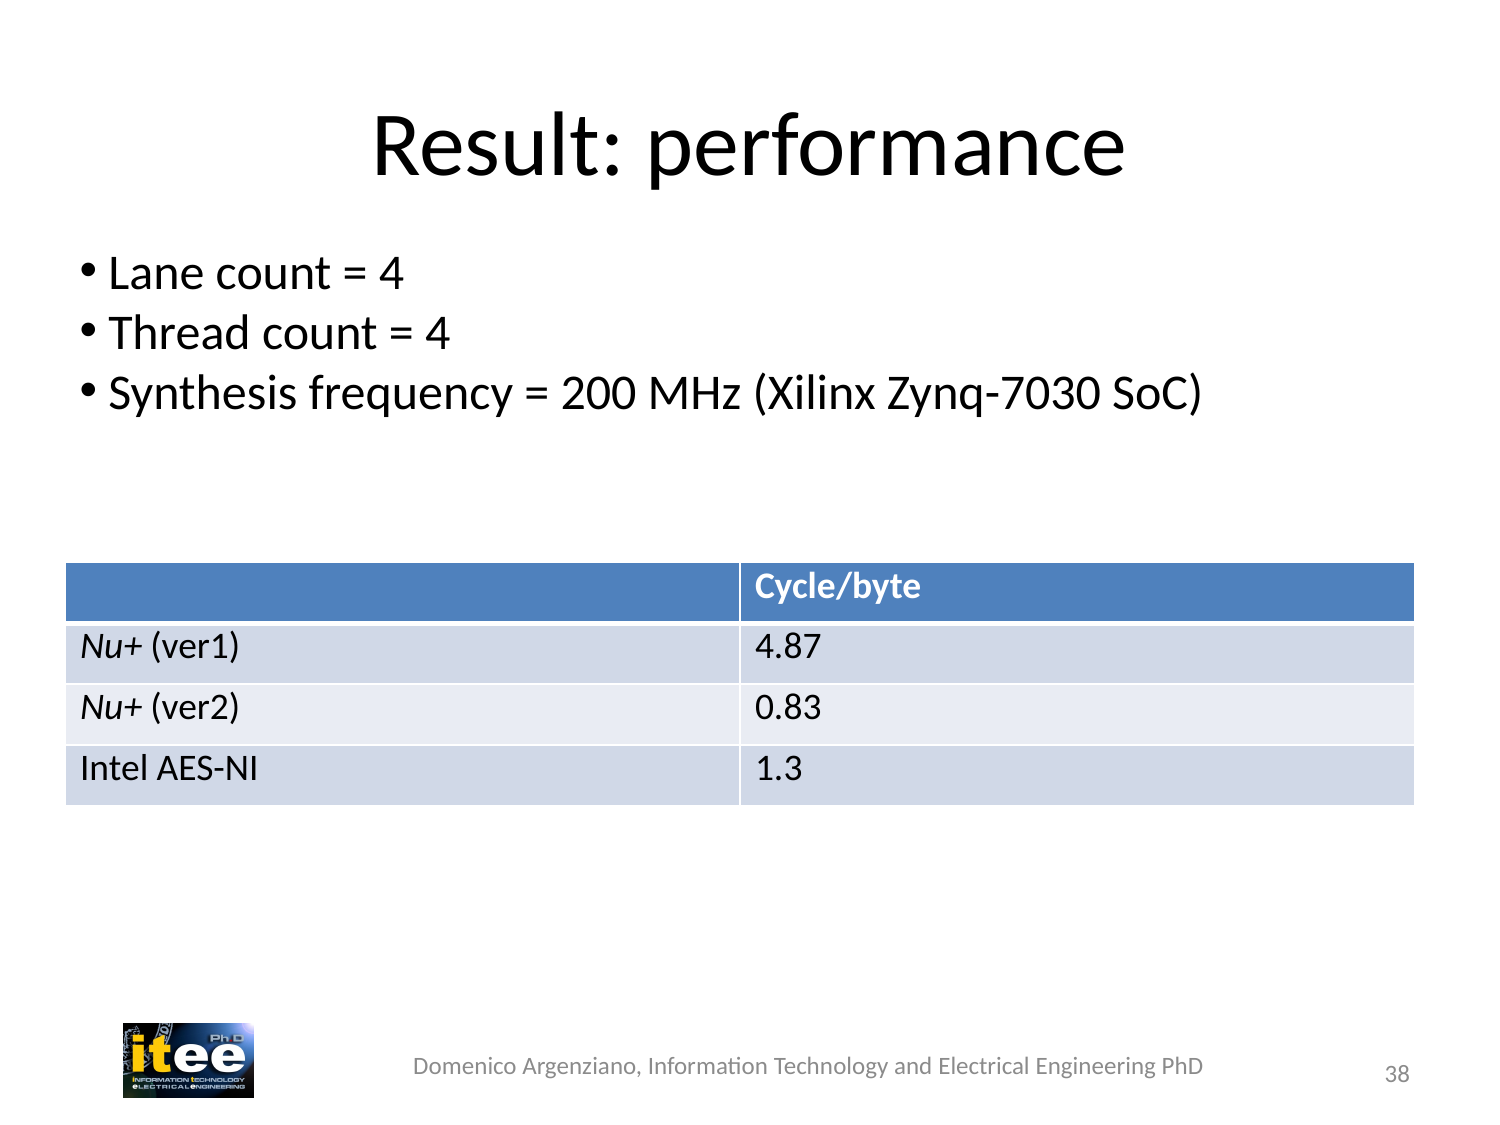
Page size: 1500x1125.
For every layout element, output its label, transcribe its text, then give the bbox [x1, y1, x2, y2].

table_header [66, 563, 739, 621]
table_cell 1.3 [741, 746, 1414, 805]
slide_number 38 [1074, 1042, 1425, 1103]
title Result: performance [75, 45, 1425, 233]
table_cell 4.87 [741, 626, 1414, 683]
footer Domenico Argenziano, Information Technology and Electrical Engineering PhD [360, 1035, 1258, 1095]
text_box Lane count = 4 Thread count = 4 Synthesis frequency = 200 MHz (Xilinx Zynq-7030 SoC) [64, 231, 1412, 427]
table_cell 0.83 [741, 685, 1414, 744]
table_cell Nu+ (ver2) [66, 685, 739, 744]
table_cell Intel AES-NI [66, 746, 739, 805]
picture [123, 1023, 254, 1098]
table_cell Nu+ (ver1) [66, 626, 739, 683]
table_header Cycle/byte [741, 563, 1414, 621]
